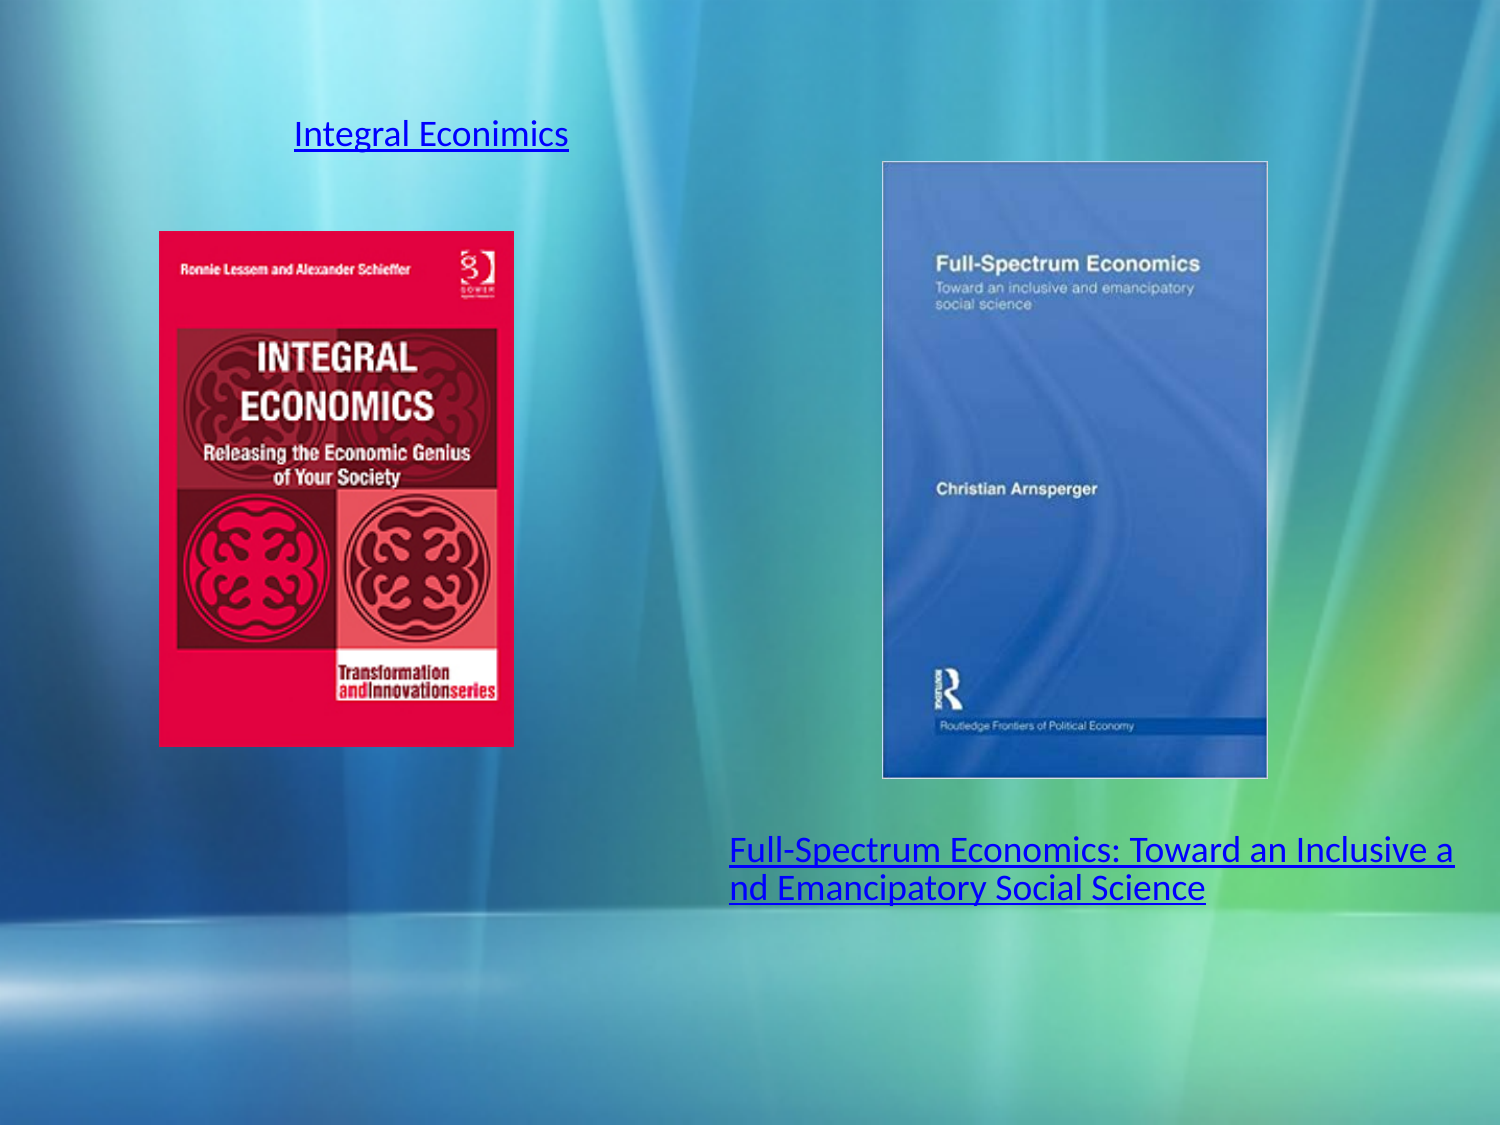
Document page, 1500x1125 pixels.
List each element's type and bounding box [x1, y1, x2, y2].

text_box [159, 101, 586, 747]
text_box [714, 161, 1483, 925]
picture [0, 0, 1500, 1125]
